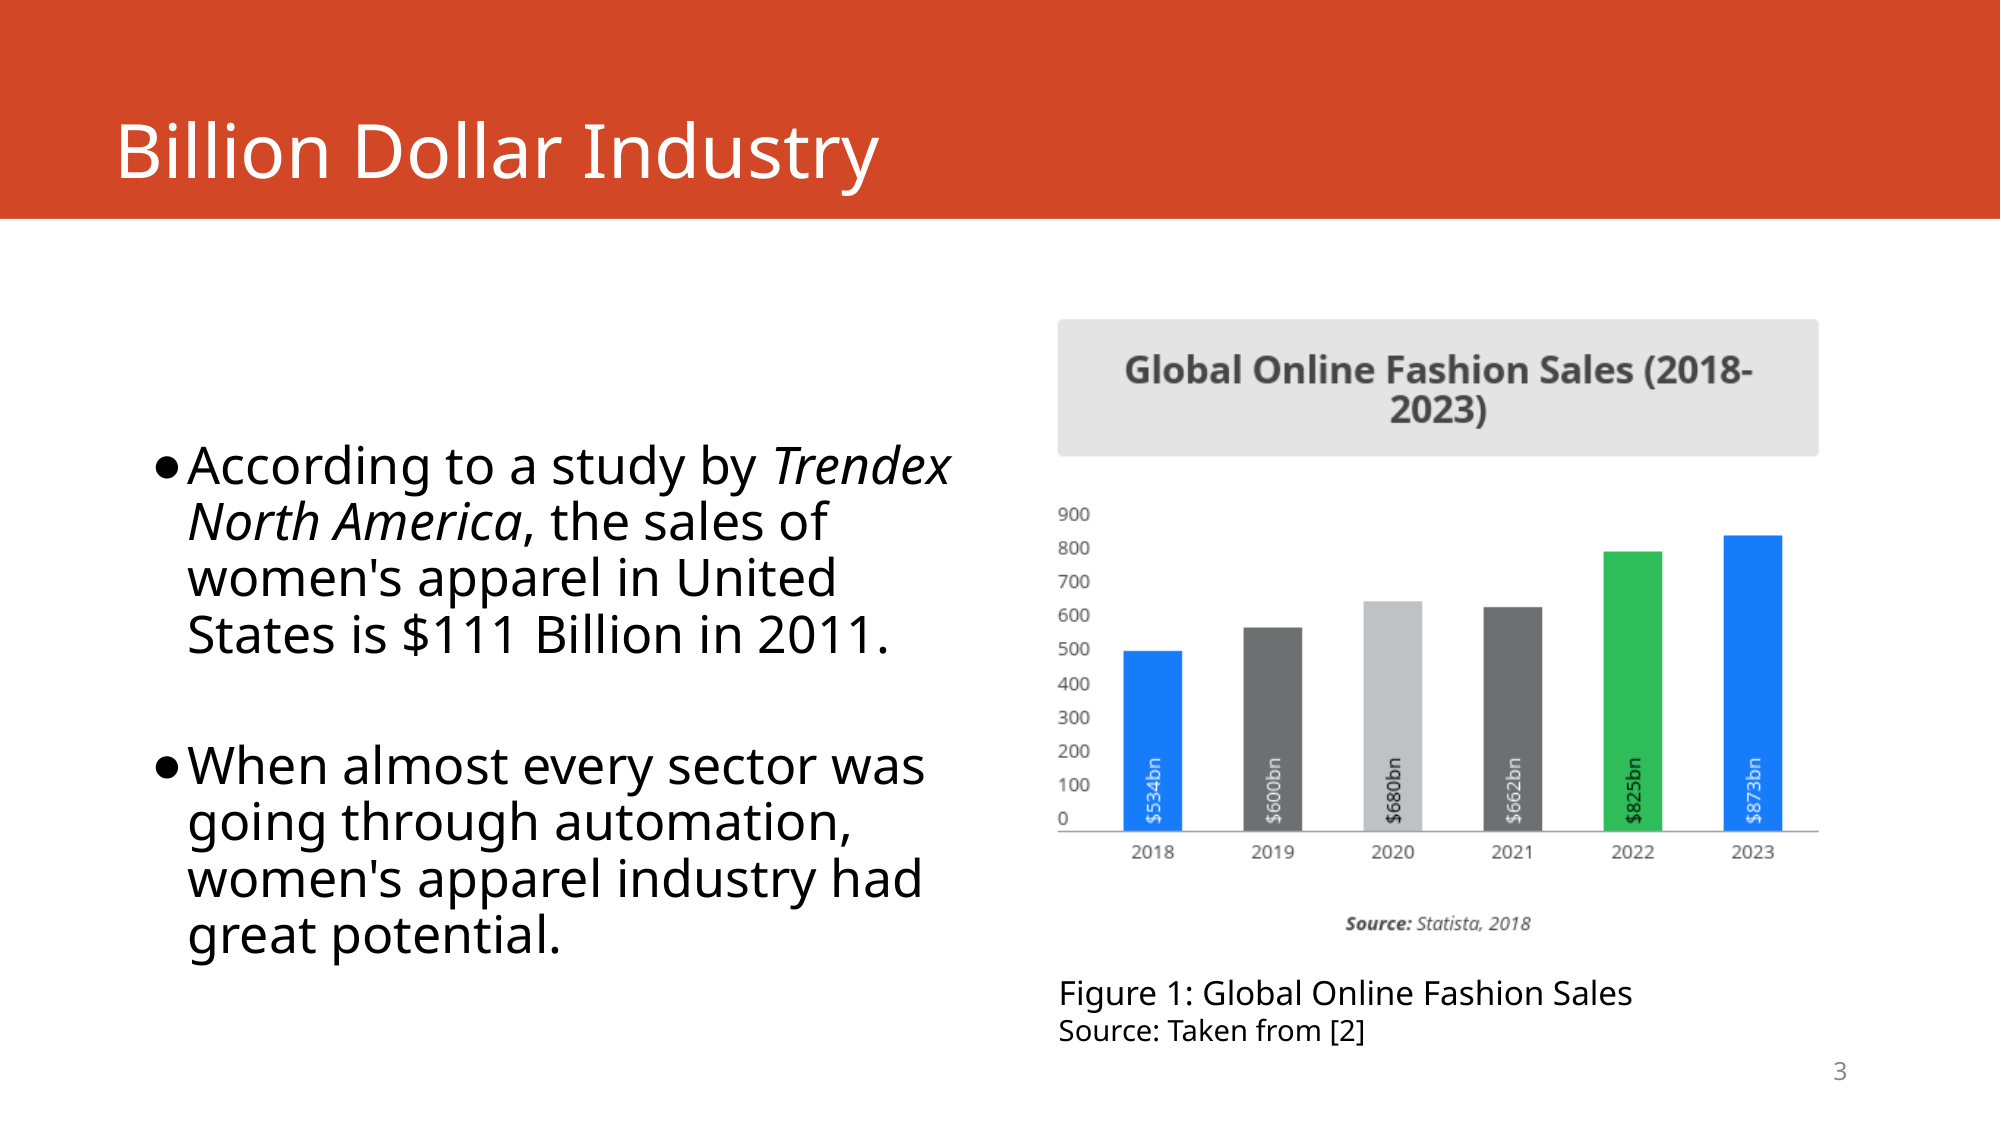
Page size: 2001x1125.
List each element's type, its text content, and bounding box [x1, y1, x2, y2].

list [1014, 274, 1863, 948]
text_box Figure 1: Global Online Fashion Sales Source: Taken from [2] [1043, 956, 1843, 1002]
slide_number 3 [1591, 1042, 1863, 1103]
list According to a study by Trendex North America, the sales of women's apparel in United States is $111 Billion in 2011. When almost every sector was going through automation, women's apparel industry had great potential. [136, 359, 983, 1013]
title Billion Dollar Industry [99, 0, 1862, 202]
